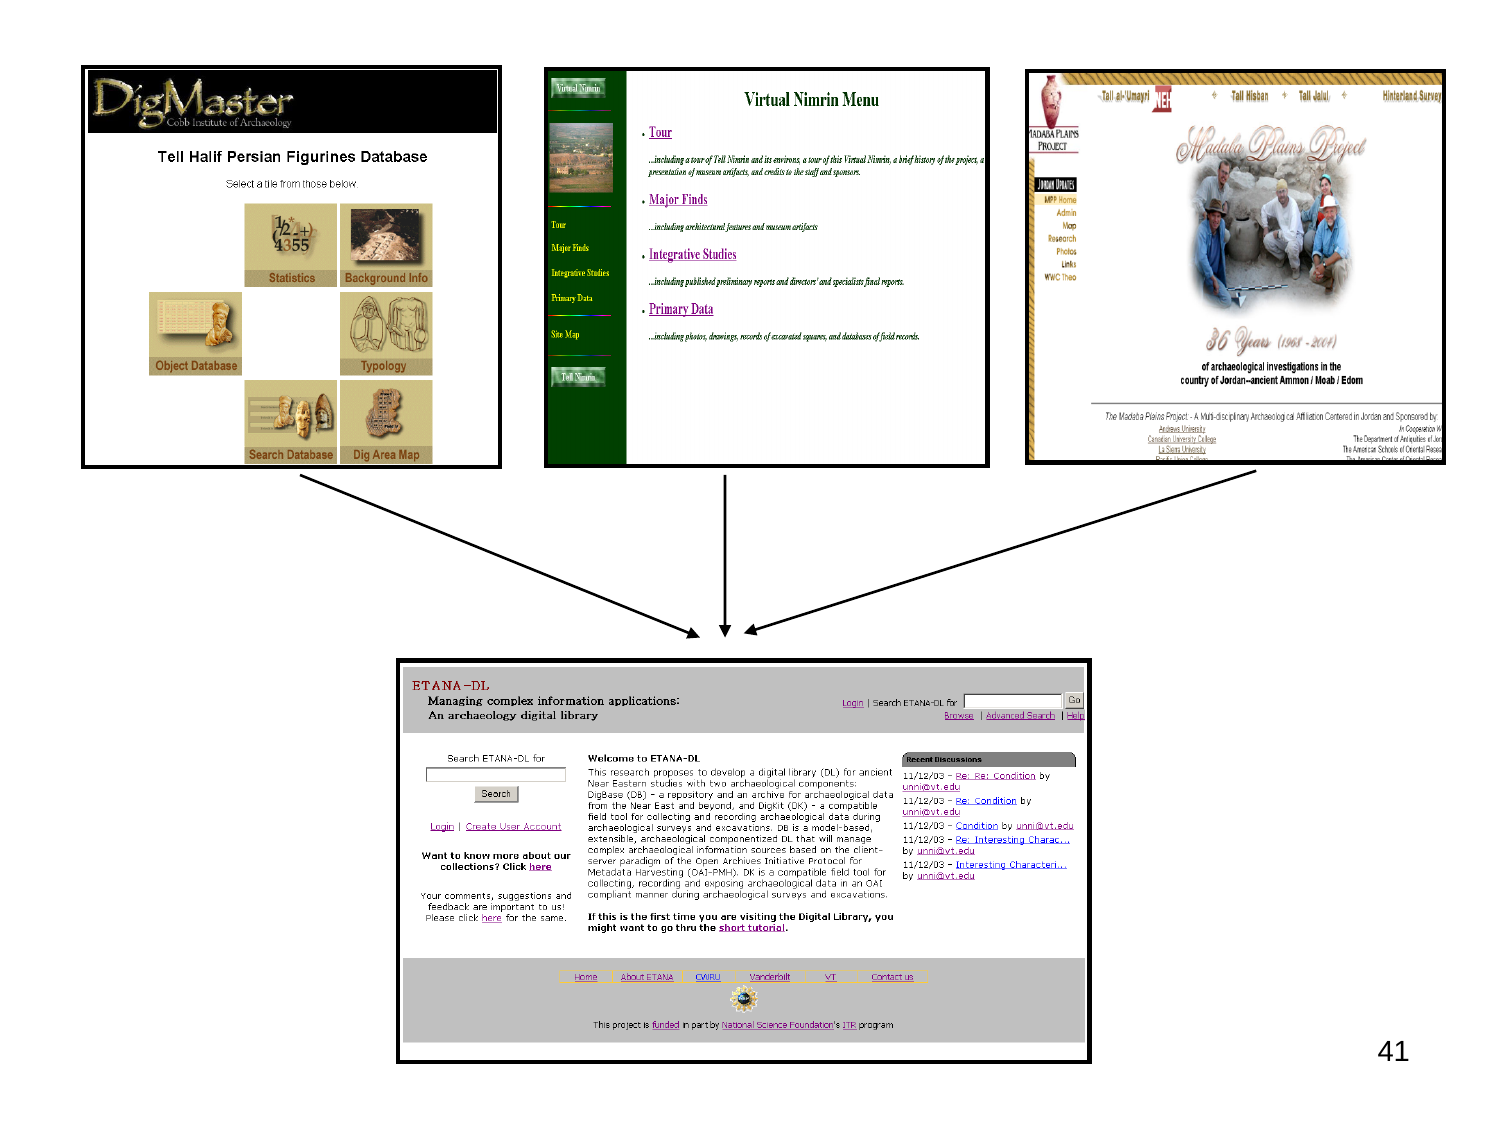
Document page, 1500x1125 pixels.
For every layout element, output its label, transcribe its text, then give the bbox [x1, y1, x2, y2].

picture [1028, 72, 1442, 461]
picture [399, 662, 1088, 1061]
text_box [299, 474, 700, 639]
text_box [743, 470, 1257, 636]
text_box [718, 474, 732, 638]
picture [547, 70, 986, 464]
picture [85, 68, 499, 465]
slide_number 41 [1074, 1024, 1426, 1103]
